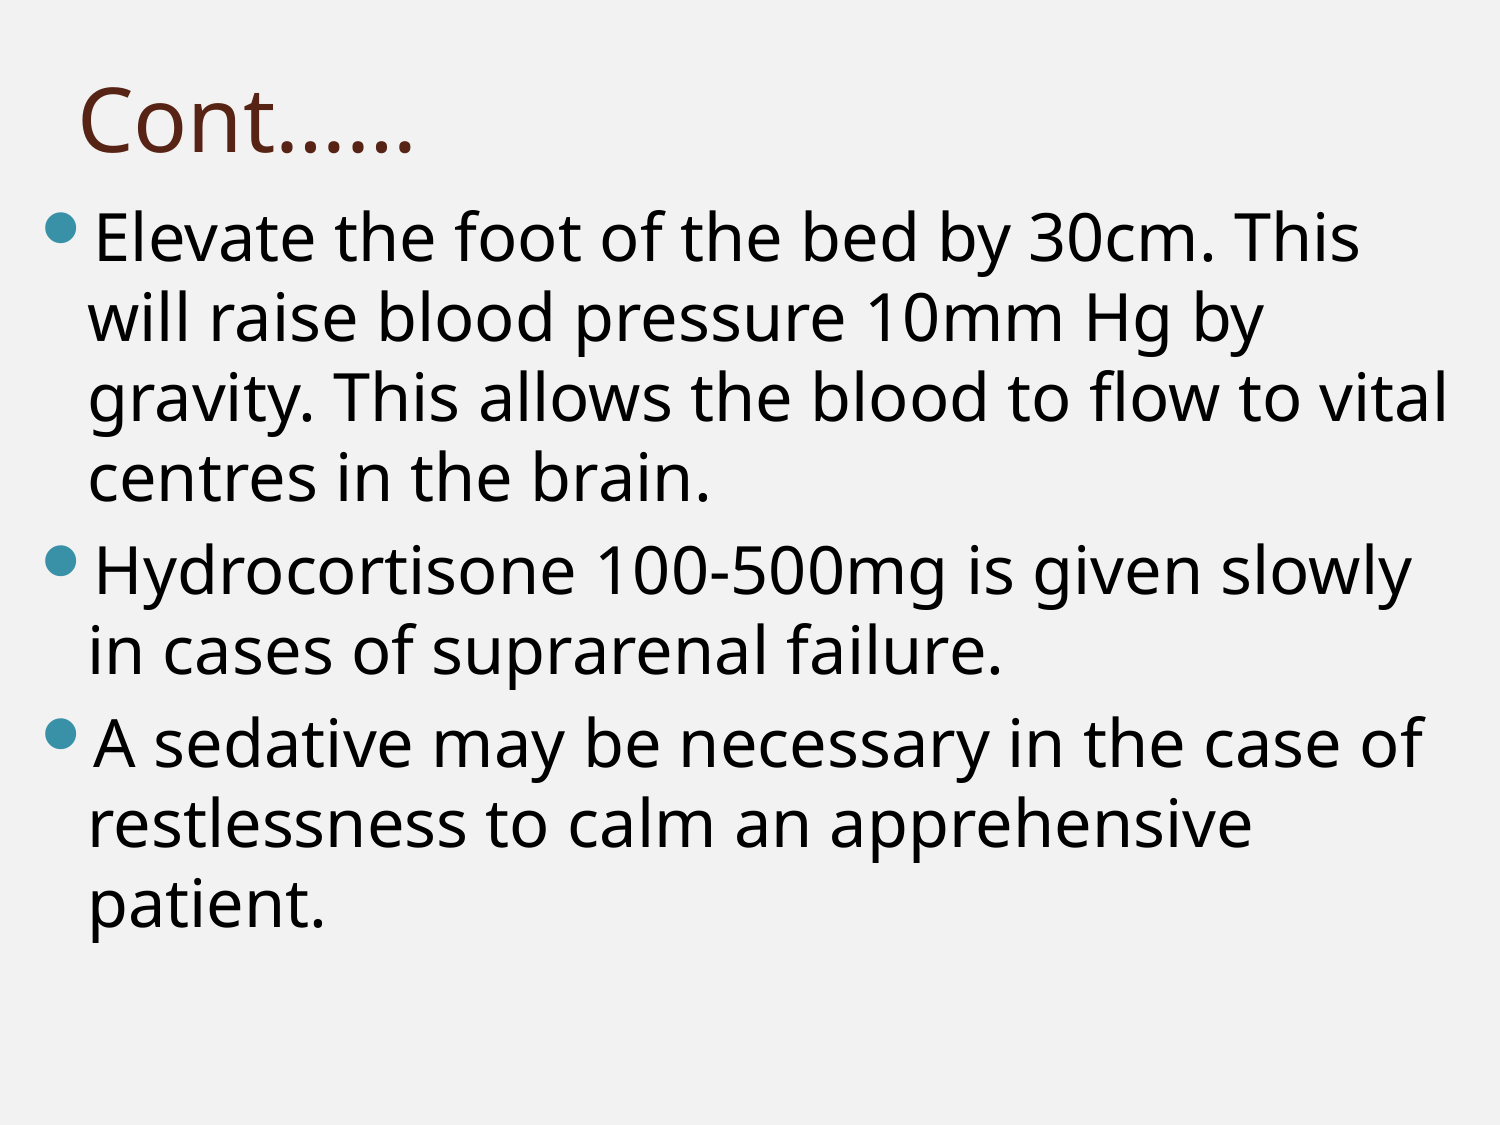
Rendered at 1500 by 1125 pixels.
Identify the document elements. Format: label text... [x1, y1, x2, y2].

list Elevate the foot of the bed by 30cm. This will raise blood pressure 10mm Hg by gravity. This allows the blood to flow to vital centres in the brain. Hydrocortisone 100-500mg is given slowly in cases of suprarenal failure. A sedative may be necessary in the case of restlessness to calm an apprehensive patient. [12, 187, 1475, 1005]
title Cont…… [62, 45, 1466, 187]
